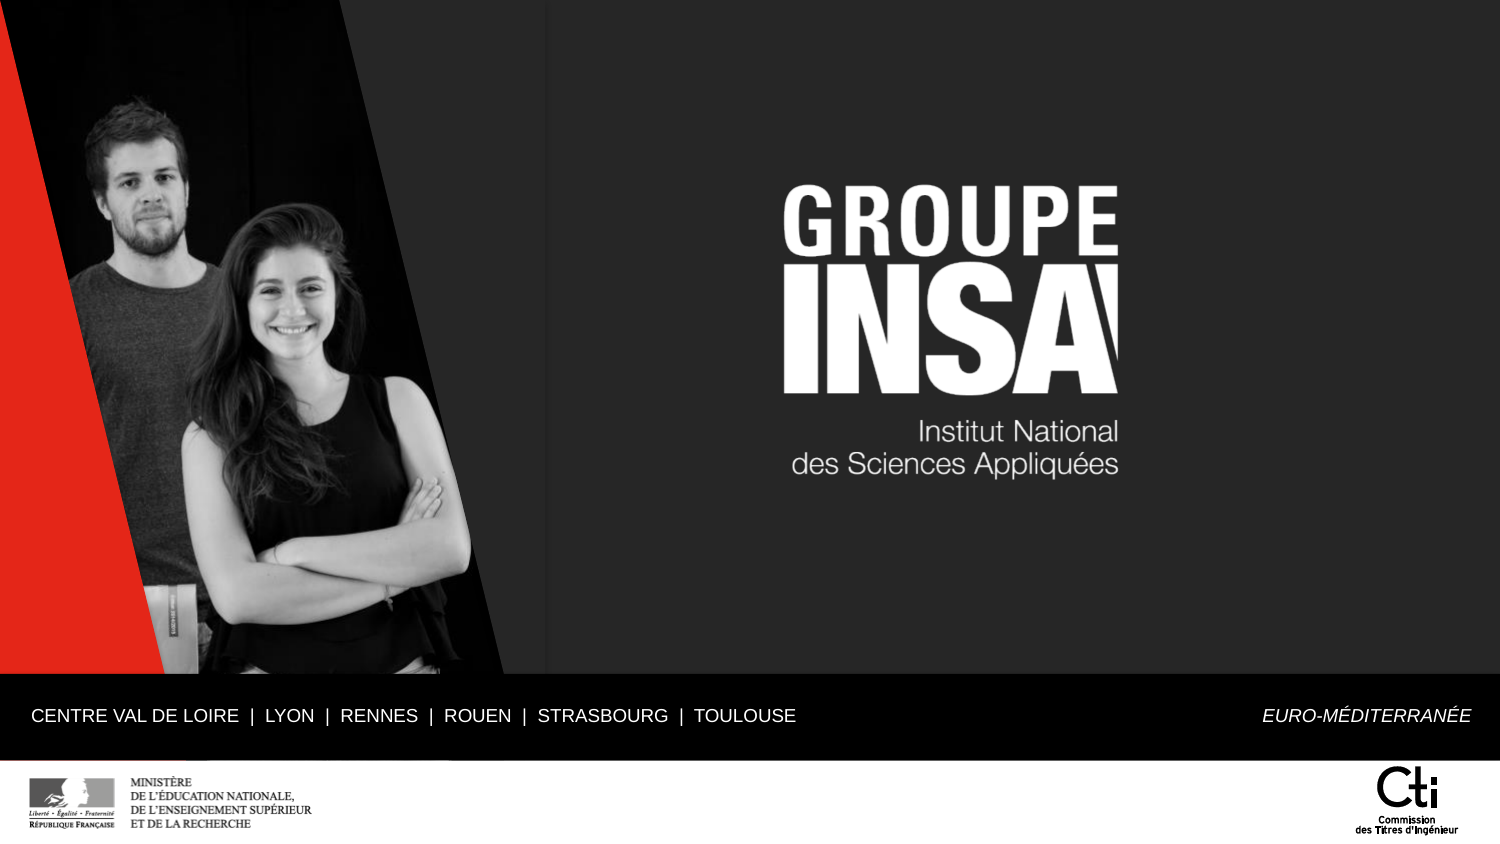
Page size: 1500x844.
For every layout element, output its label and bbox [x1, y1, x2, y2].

picture [1, 0, 503, 673]
picture [29, 776, 312, 829]
picture [655, 55, 1247, 605]
picture [1355, 766, 1459, 836]
